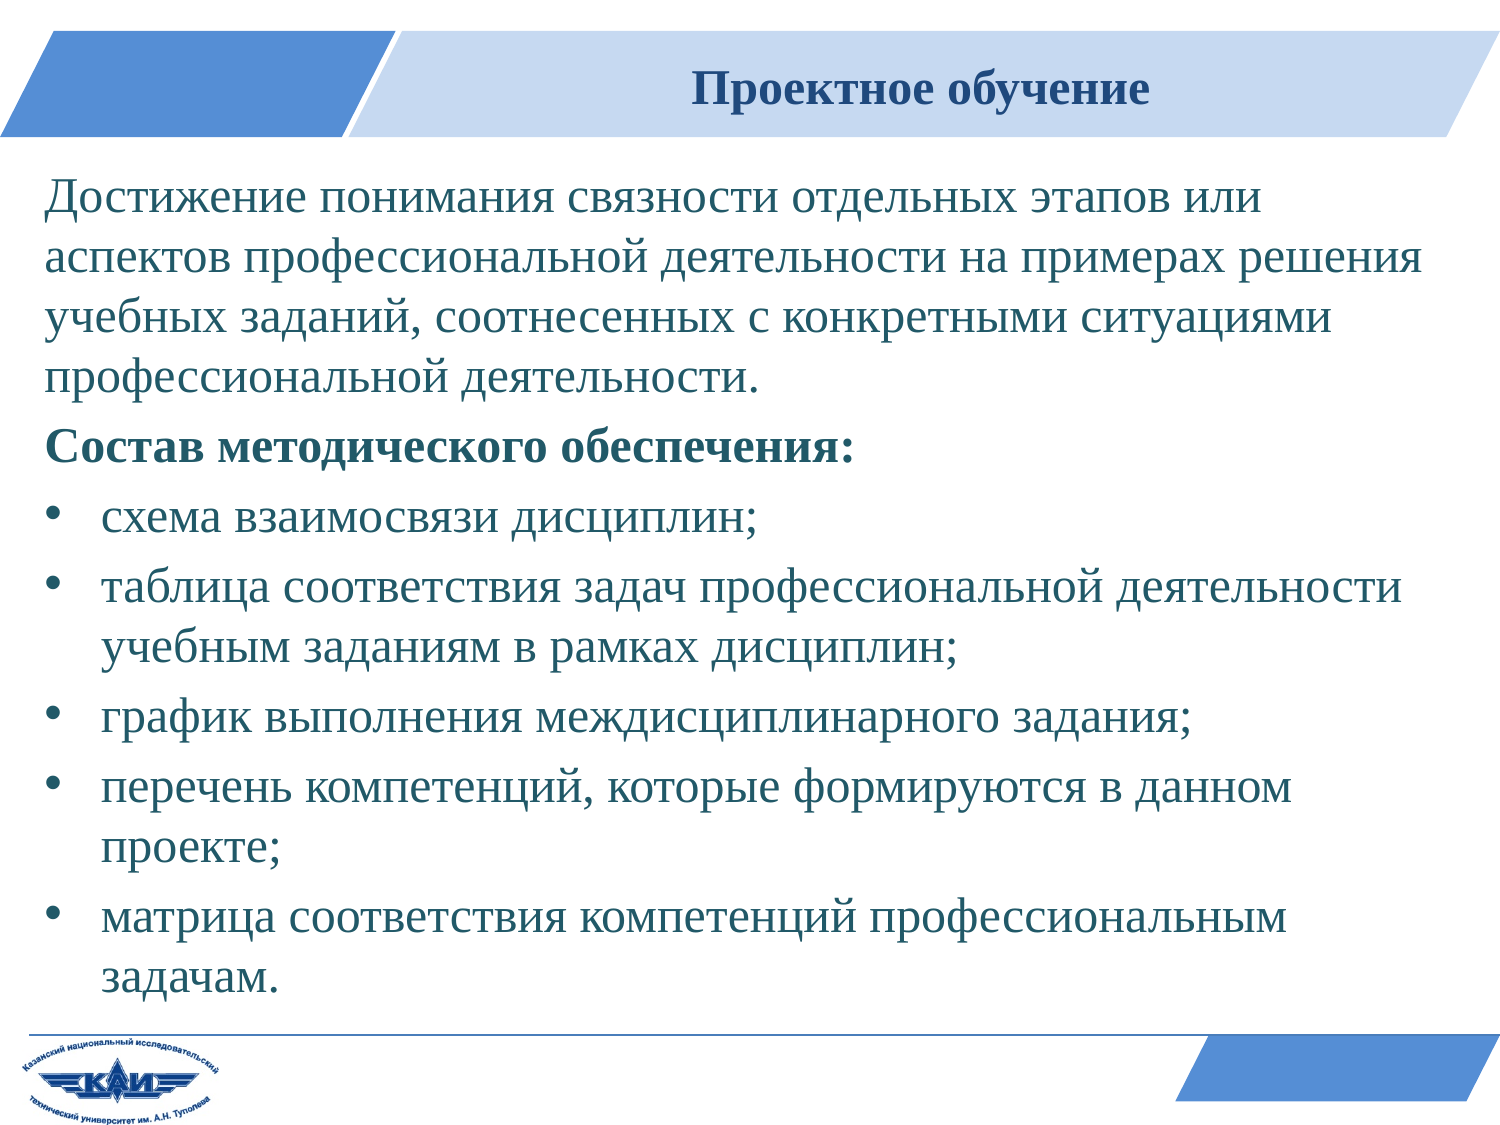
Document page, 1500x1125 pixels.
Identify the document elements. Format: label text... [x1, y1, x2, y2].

list Достижение понимания связности отдельных этапов или аспектов профессиональной деятельности на примерах решения учебных заданий, соотнесенных с конкретными ситуациями профессиональной деятельности. Состав методического обеспечения: схема взаимосвязи дисциплин; таблица соответствия задач профессиональной деятельности учебным заданиям в рамках дисциплин; график выполнения междисциплинарного задания; перечень компетенций, которые формируются в данном проекте; матрица соответствия компетенций профессиональным задачам. [29, 155, 1459, 1033]
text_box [0, 30, 1500, 138]
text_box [22, 1034, 1500, 1125]
